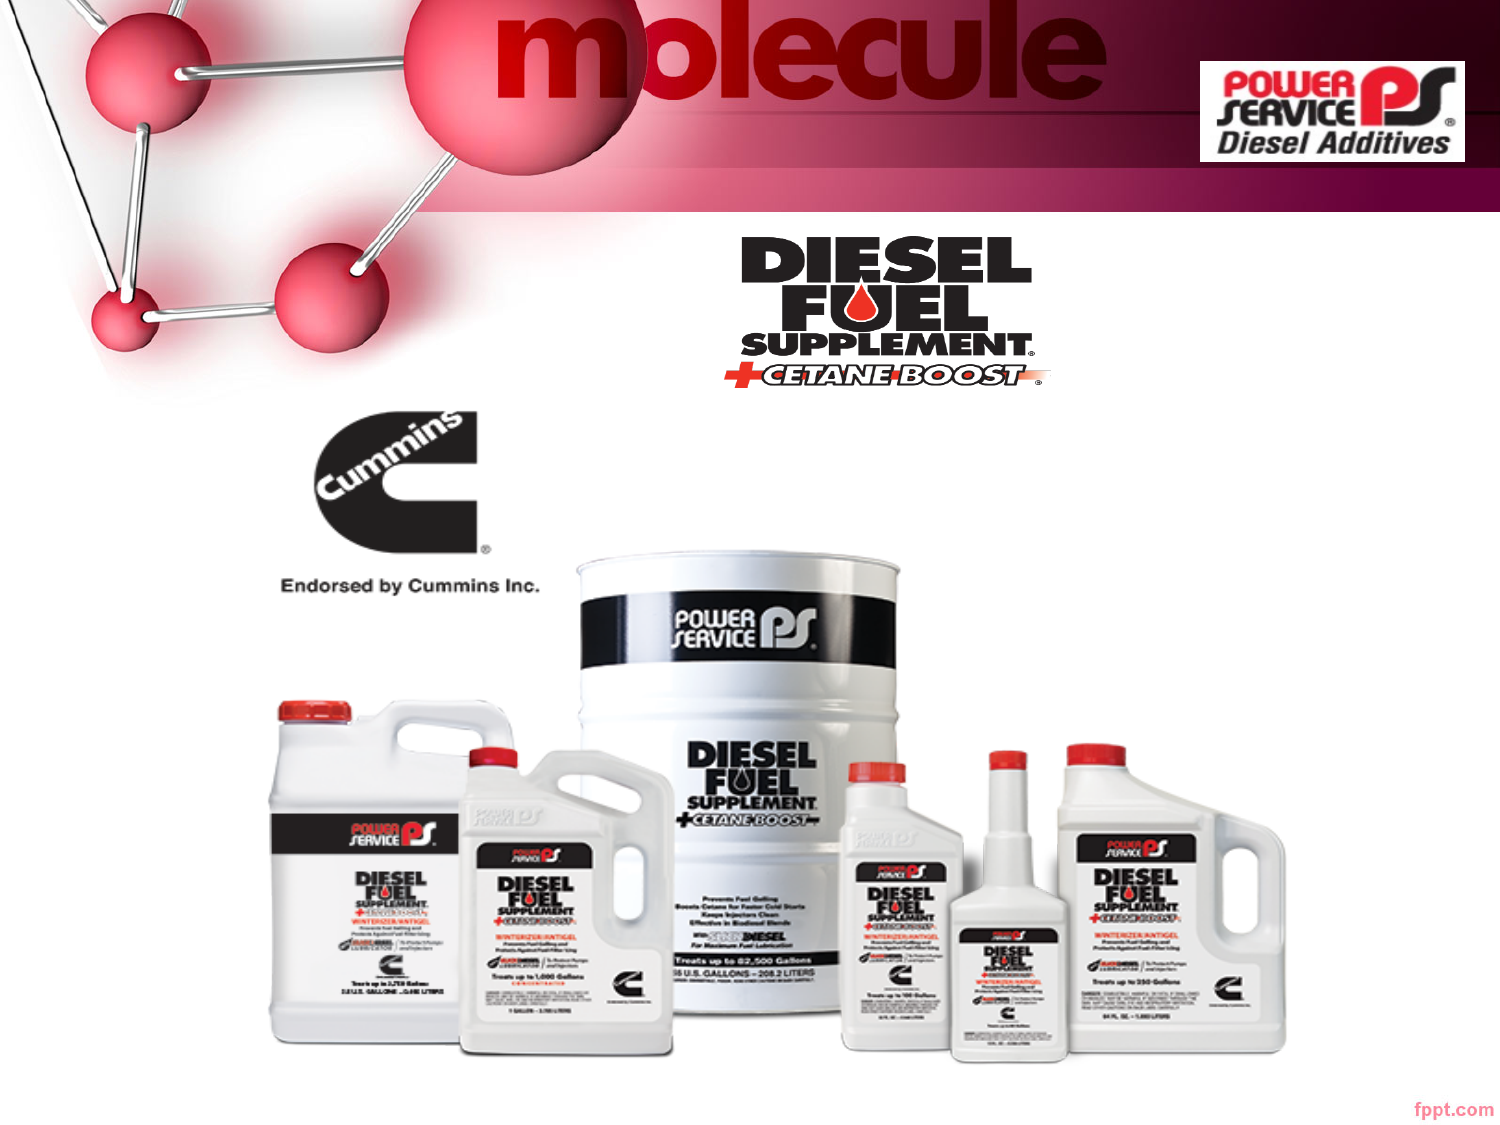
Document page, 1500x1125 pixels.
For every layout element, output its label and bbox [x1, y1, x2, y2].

title [223, 211, 1500, 312]
list [1055, 337, 1427, 1014]
picture [0, 0, 1500, 1125]
list [73, 337, 719, 1014]
